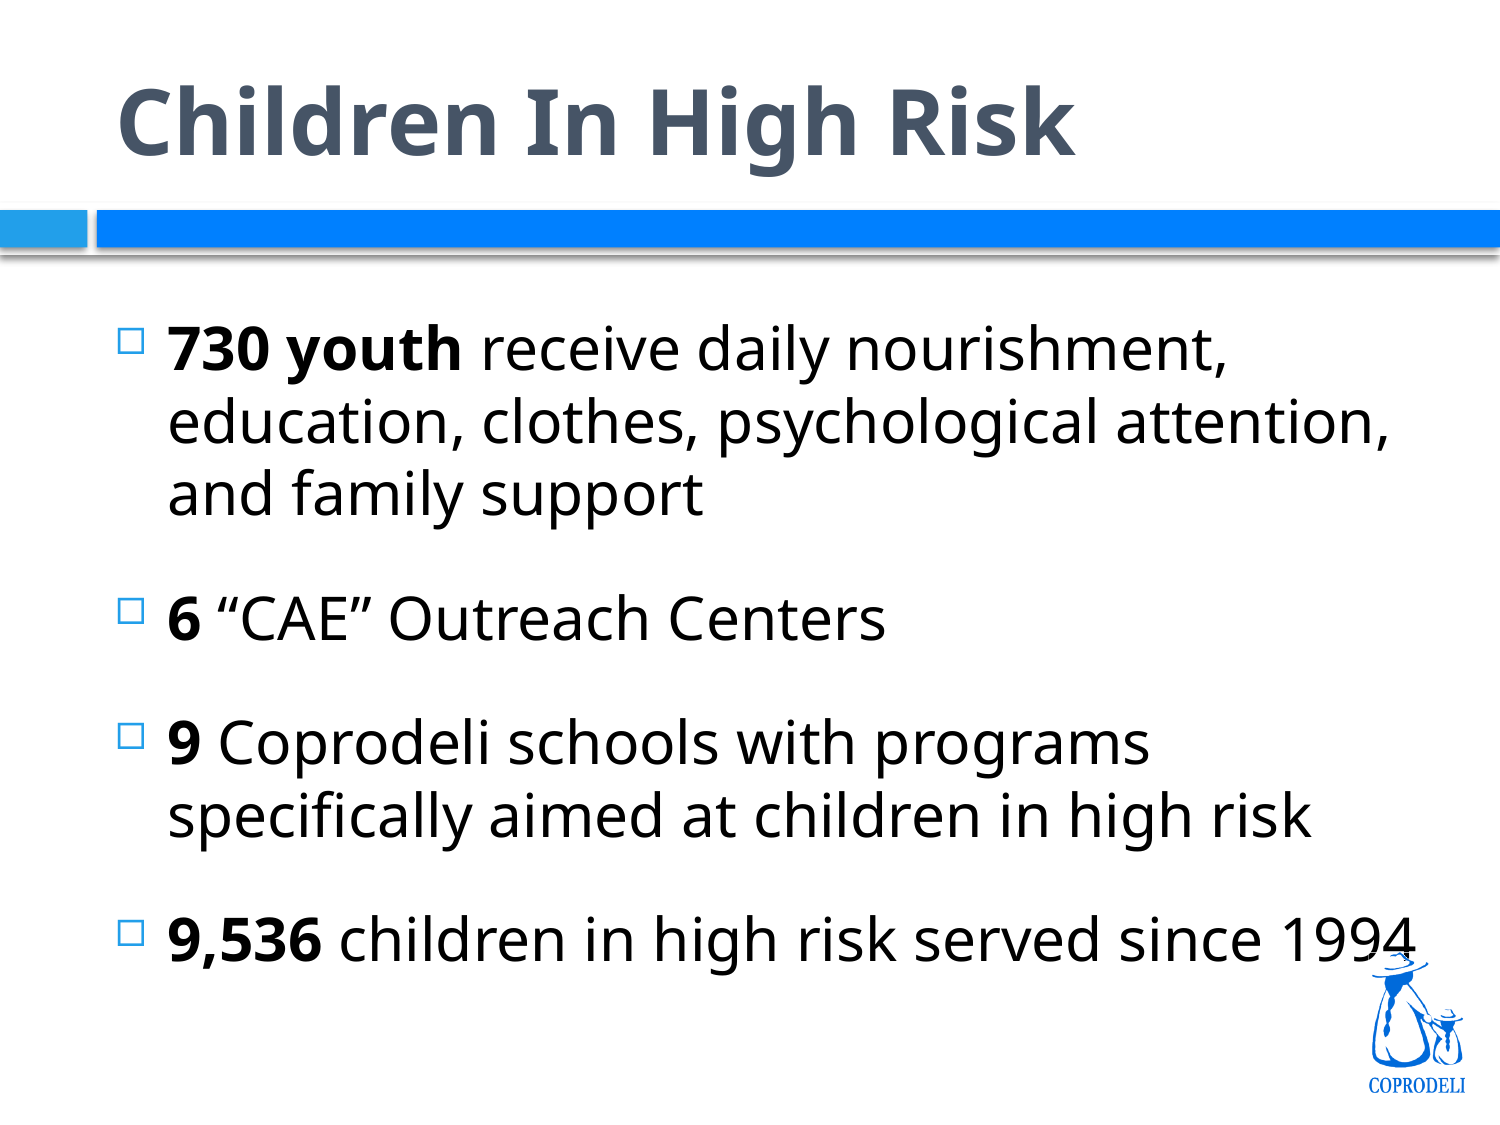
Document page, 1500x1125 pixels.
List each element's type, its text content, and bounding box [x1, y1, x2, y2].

picture [1363, 951, 1471, 1093]
title Children In High Risk [100, 37, 1438, 200]
list 730 youth receive daily nourishment, education, clothes, psychological attention, and family support 6 “CAE” Outreach Centers 9 Coprodeli schools with programs specifically aimed at children in high risk 9,536 children in high risk served since 1994 [100, 302, 1438, 1041]
